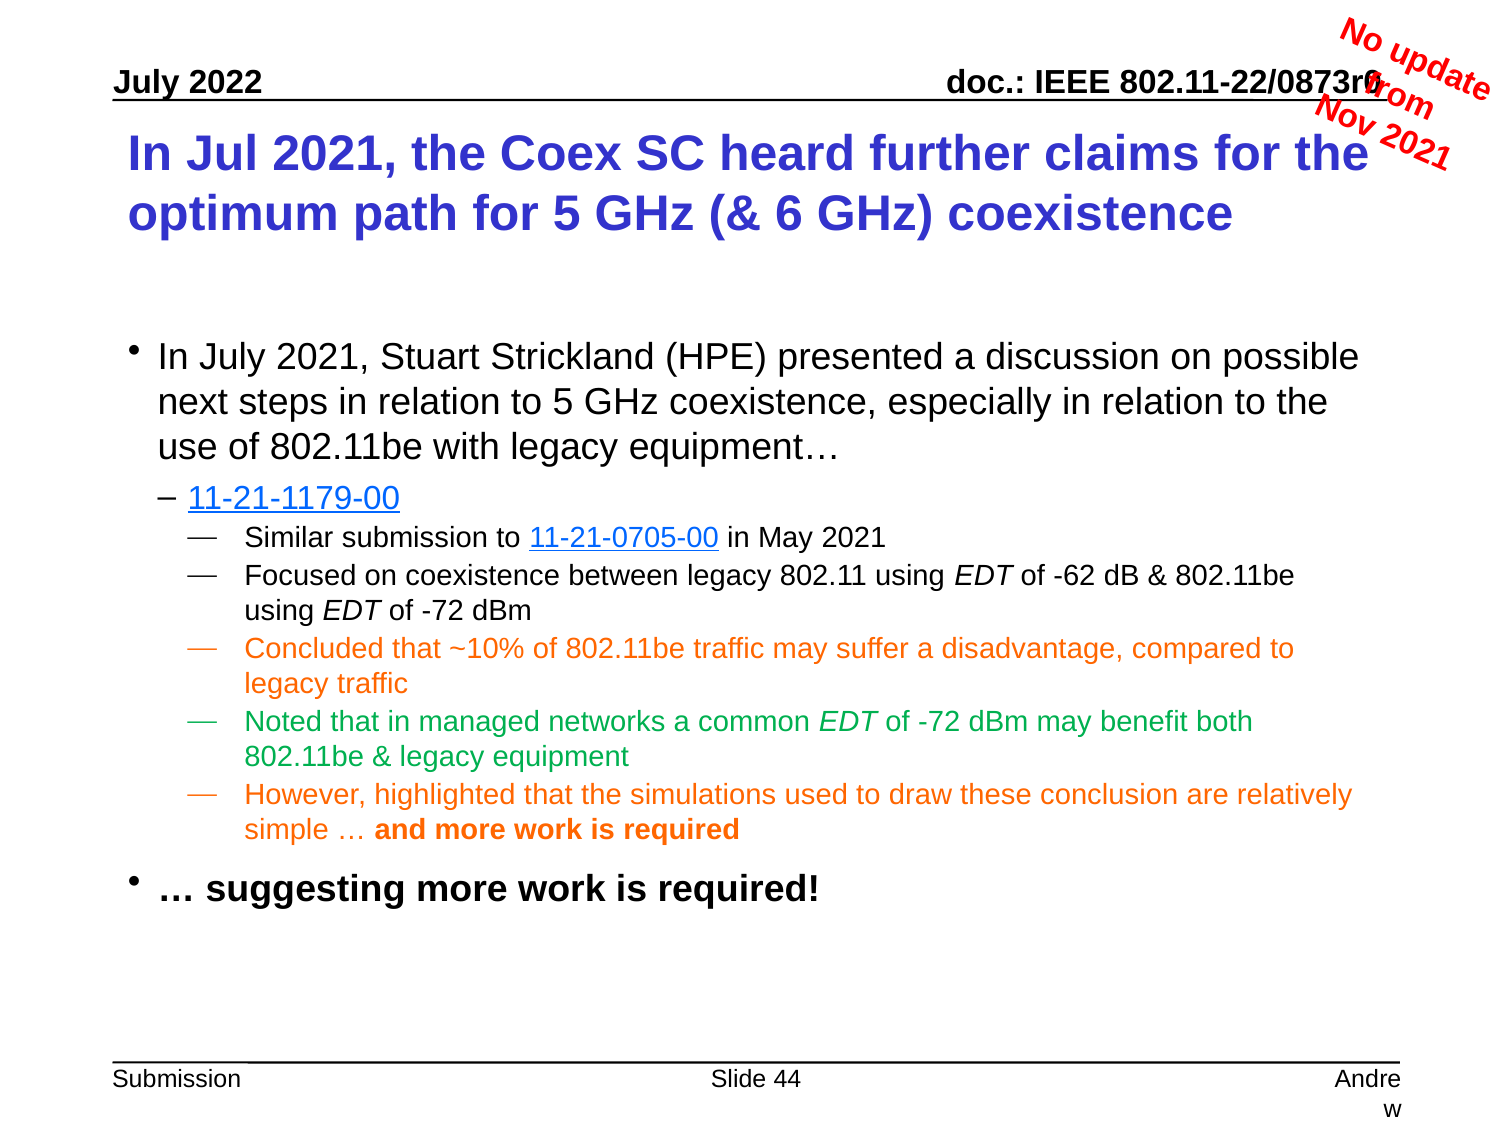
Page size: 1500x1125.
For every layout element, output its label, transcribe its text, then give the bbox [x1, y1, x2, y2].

footer Andrew Myles, Cisco [1320, 1061, 1402, 1093]
title In Jul 2021, the Coex SC heard further claims for the optimum path for 5 GHz (& 6 GHz) coexistence [112, 112, 1438, 288]
list In July 2021, Stuart Strickland (HPE) presented a discussion on possible next steps in relation to 5 GHz coexistence, especially in relation to the use of 802.11be with legacy equipment… 11-21-1179-00 Similar submission to 11-21-0705-00 in May 2021 Focused on coexistence between legacy 802.11 using EDT of -62 dB & 802.11be using EDT of -72 dBm Concluded that ~10% of 802.11be traffic may suffer a disadvantage, compared to legacy traffic Noted that in managed networks a common EDT of -72 dBm may benefit both 802.11be & legacy equipment However, highlighted that the simulations used to draw these conclusion are relatively simple … and more work is required … suggesting more work is required! [112, 324, 1388, 1000]
text_box No update from Nov 2021 [1271, 0, 1500, 213]
slide_number Slide 44 [709, 1061, 803, 1093]
